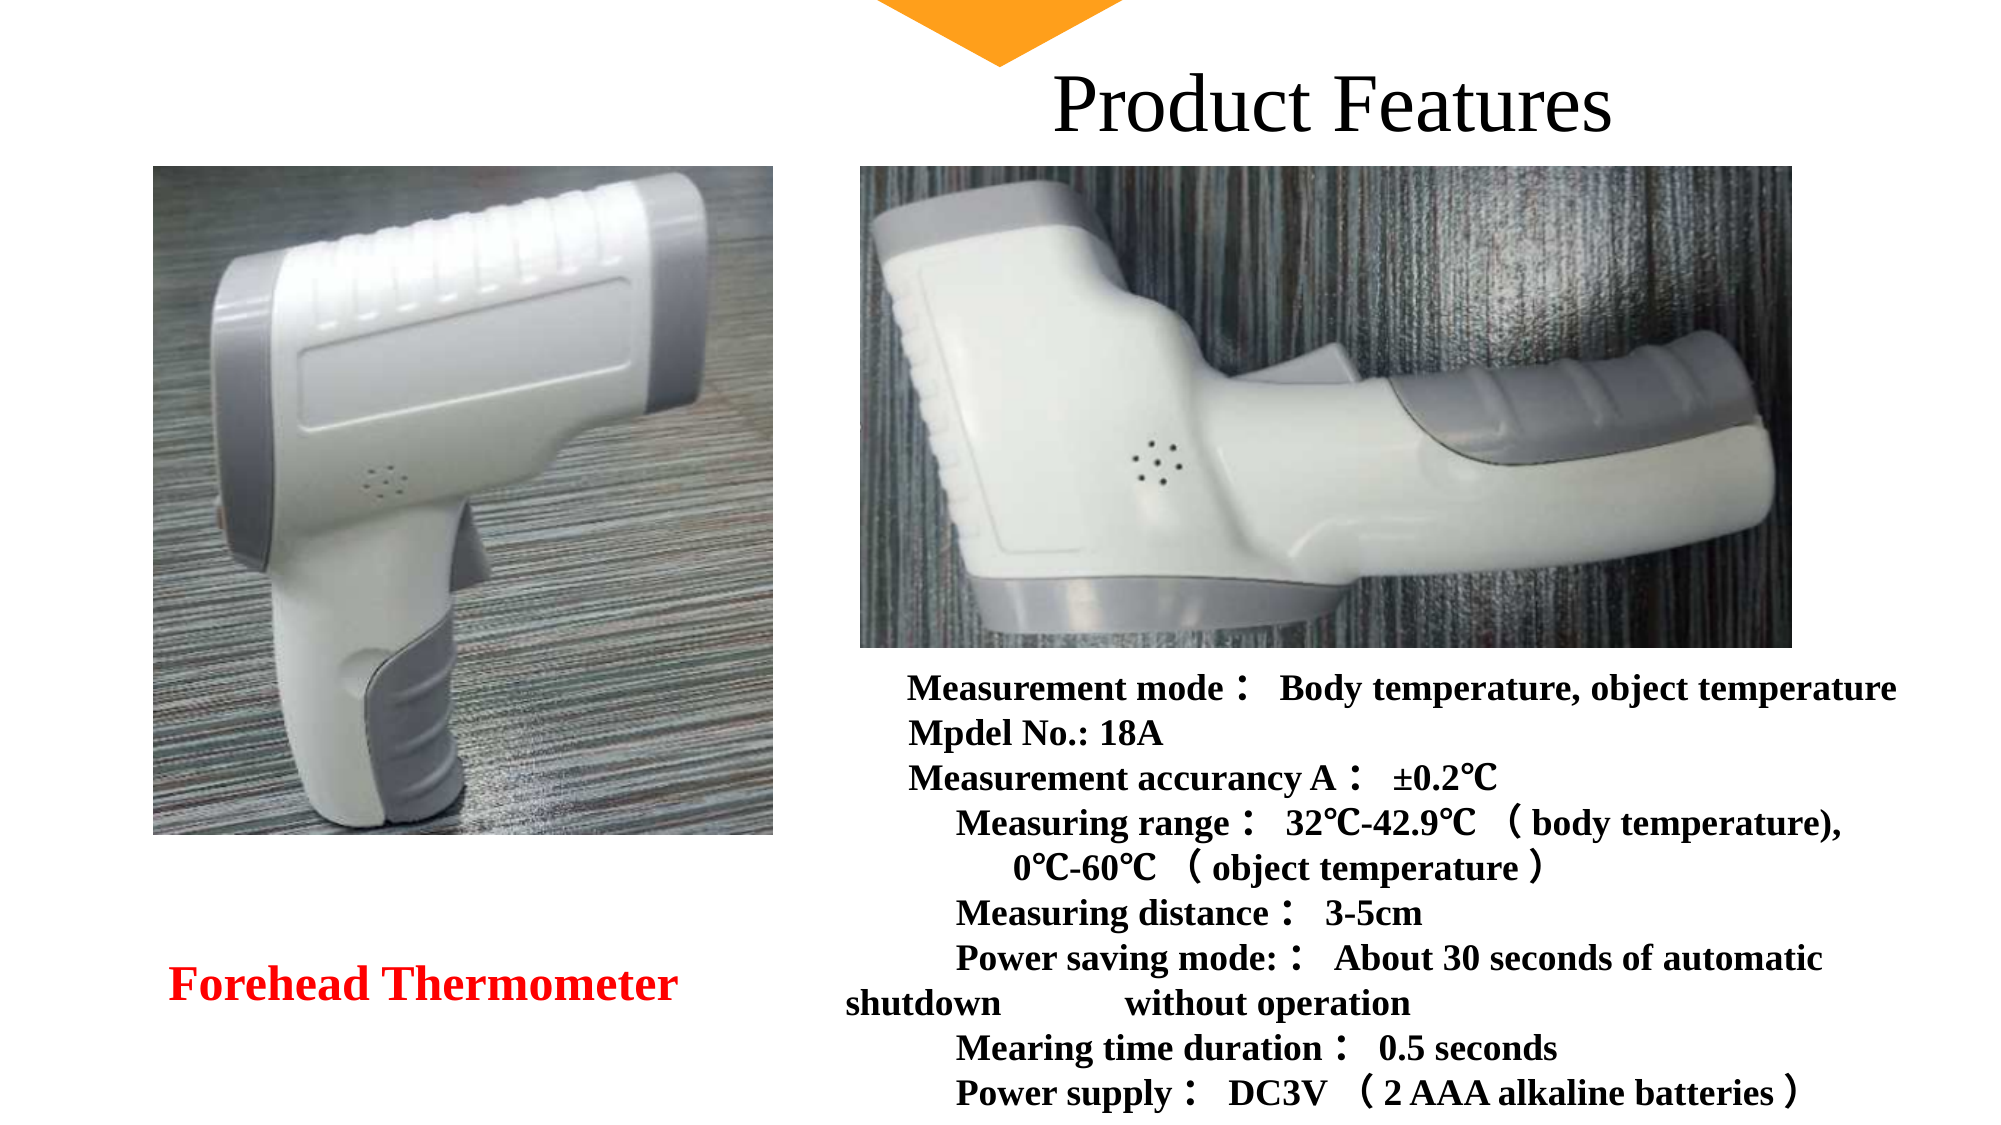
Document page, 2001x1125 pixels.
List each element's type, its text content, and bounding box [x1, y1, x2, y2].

text_box Product Features [927, 40, 1739, 166]
text_box Forehead Thermometer [153, 943, 773, 1018]
picture [153, 166, 773, 835]
text_box Measurement mode：Body temperature, object temperature Mpdel No.: 18A Measurement accurancy A：±0.2℃ Measuring range：32℃-42.9℃（body temperature), 0℃-60℃（object temperature） Measuring distance：3-5cm Power saving mode:：About 30 seconds of automatic shutdown without operation Mearing time duration：0.5 seconds Power supply：DC3V（2 AAA alkaline batteries） [830, 655, 1955, 1121]
text_box [876, 0, 1124, 40]
picture [860, 166, 1792, 648]
